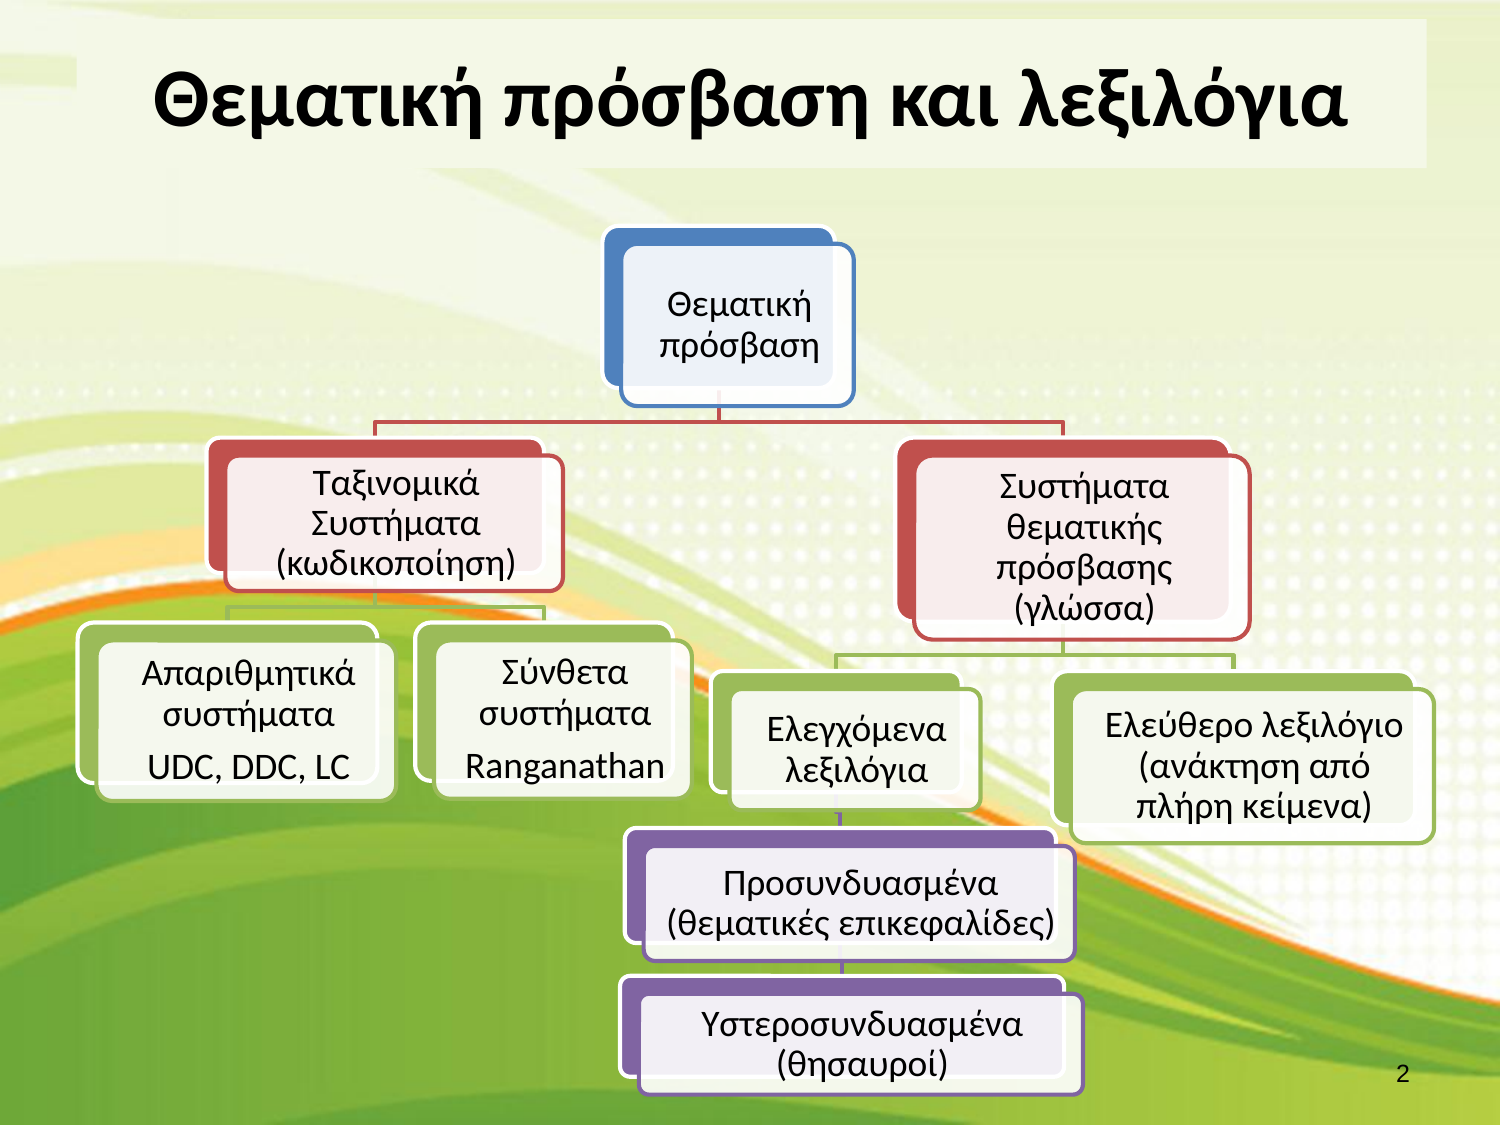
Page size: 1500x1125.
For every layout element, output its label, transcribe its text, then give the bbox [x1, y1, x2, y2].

picture [0, 0, 1500, 1125]
title Θεματική πρόσβαση και λεξιλόγια [76, 19, 1427, 169]
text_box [76, 195, 1436, 1125]
